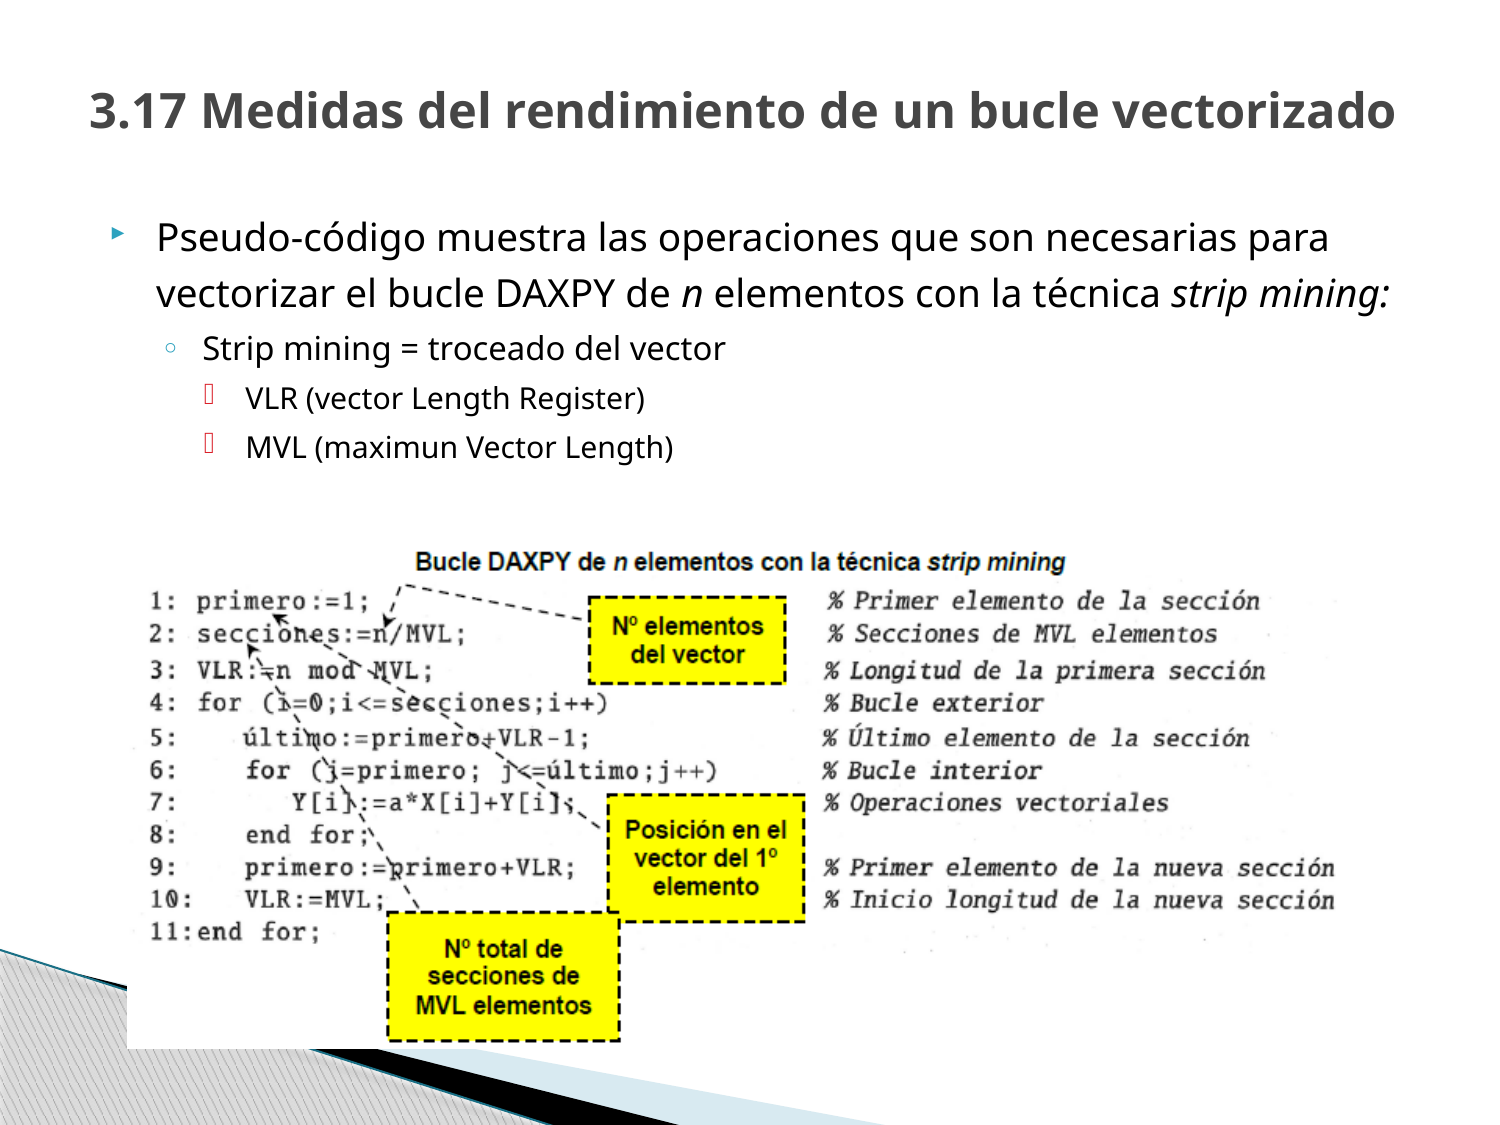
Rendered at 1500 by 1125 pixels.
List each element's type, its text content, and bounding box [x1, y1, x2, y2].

picture [127, 538, 1385, 1049]
list Pseudo-código muestra las operaciones que son necesarias para vectorizar el bucle DAXPY de n elementos con la técnica strip mining: Strip mining = troceado del vector VLR (vector Length Register) MVL (maximun Vector Length) [75, 196, 1425, 492]
title 3.17 Medidas del rendimiento de un bucle vectorizado [75, 45, 1425, 173]
